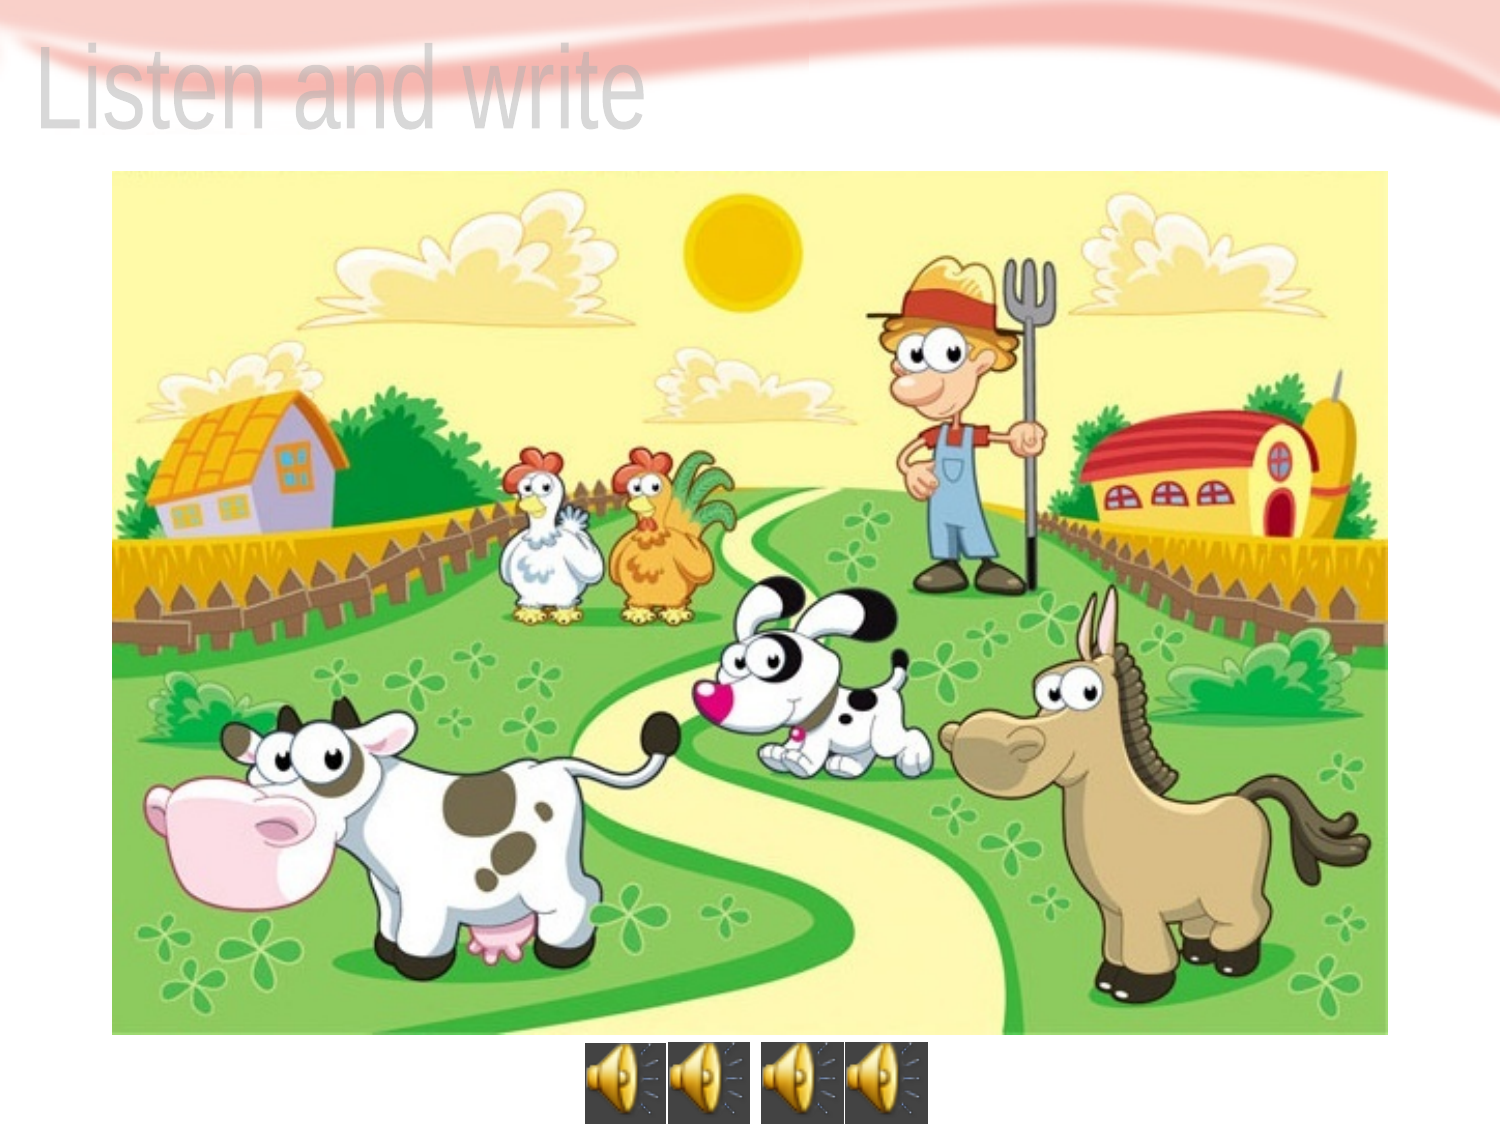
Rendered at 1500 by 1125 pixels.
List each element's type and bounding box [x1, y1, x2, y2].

picture [760, 1040, 929, 1125]
text_box [0, 0, 1500, 135]
picture [584, 1040, 752, 1125]
picture [111, 171, 1389, 1036]
